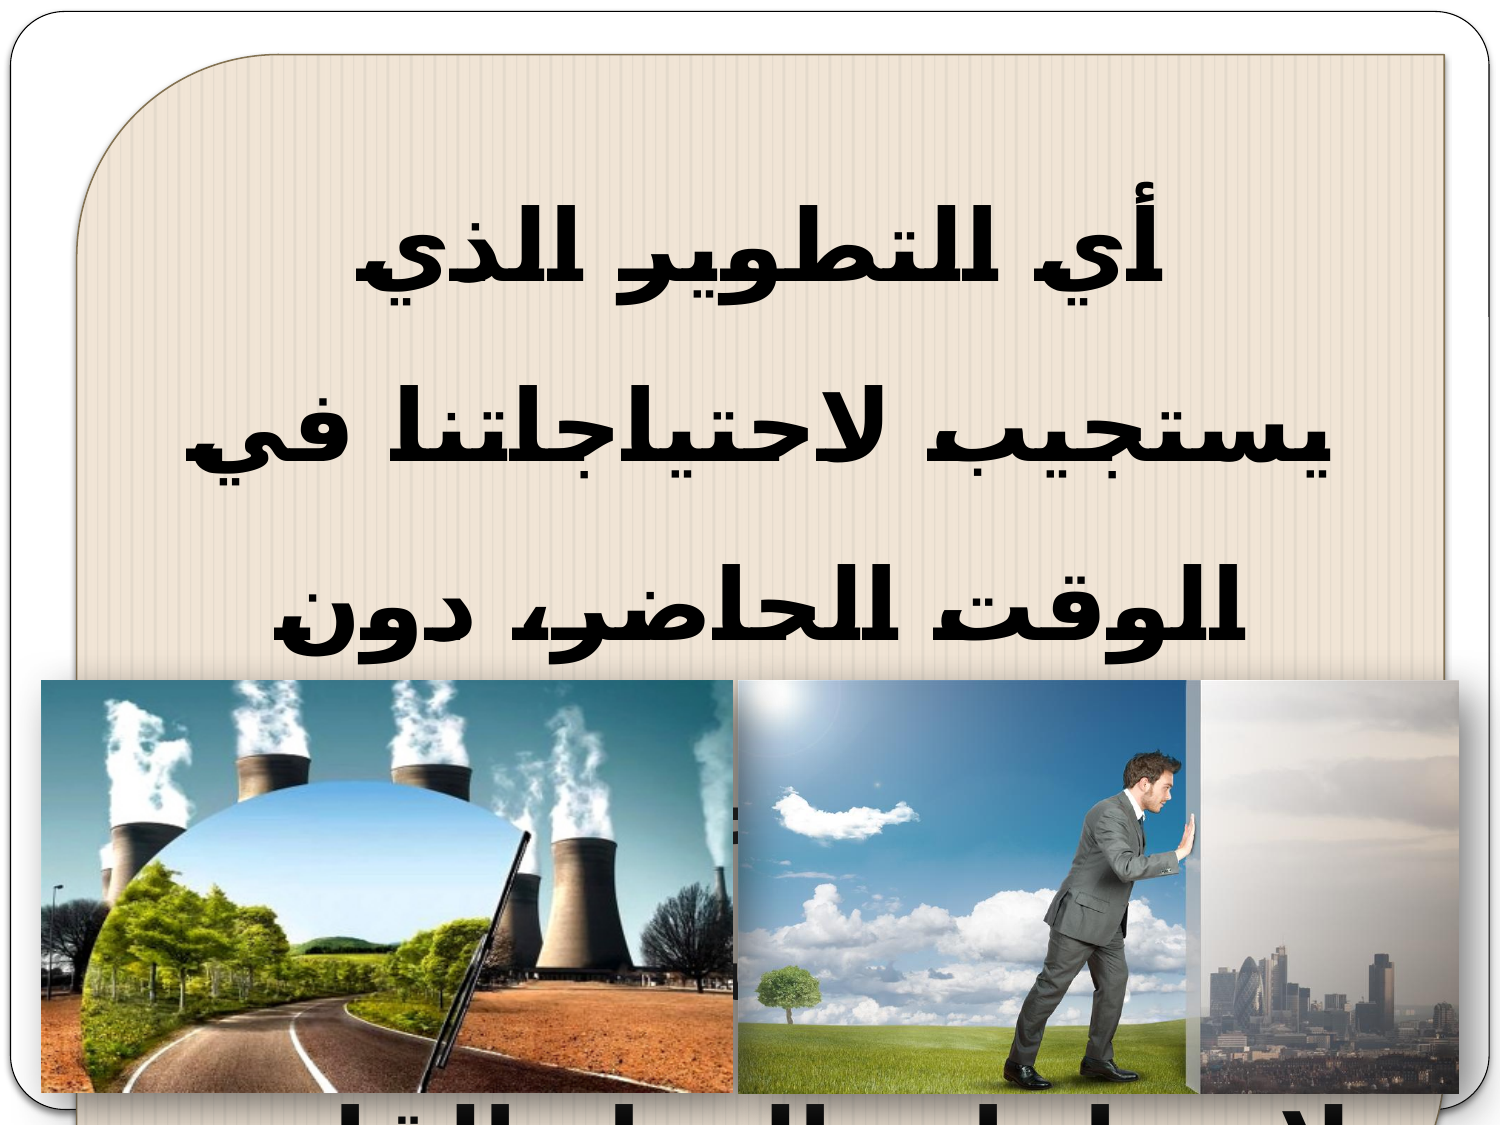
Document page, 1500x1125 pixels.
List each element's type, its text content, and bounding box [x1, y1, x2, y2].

text_box أي التطوير الذي يستجيب لاحتياجاتنا في الوقت الحاضر، دون إحداث ضرر بالبيئة، وكذلك يستجيب لاحتياجات الجيل القادم. [75, 53, 1446, 663]
picture [737, 680, 1459, 1095]
picture [40, 680, 733, 1093]
